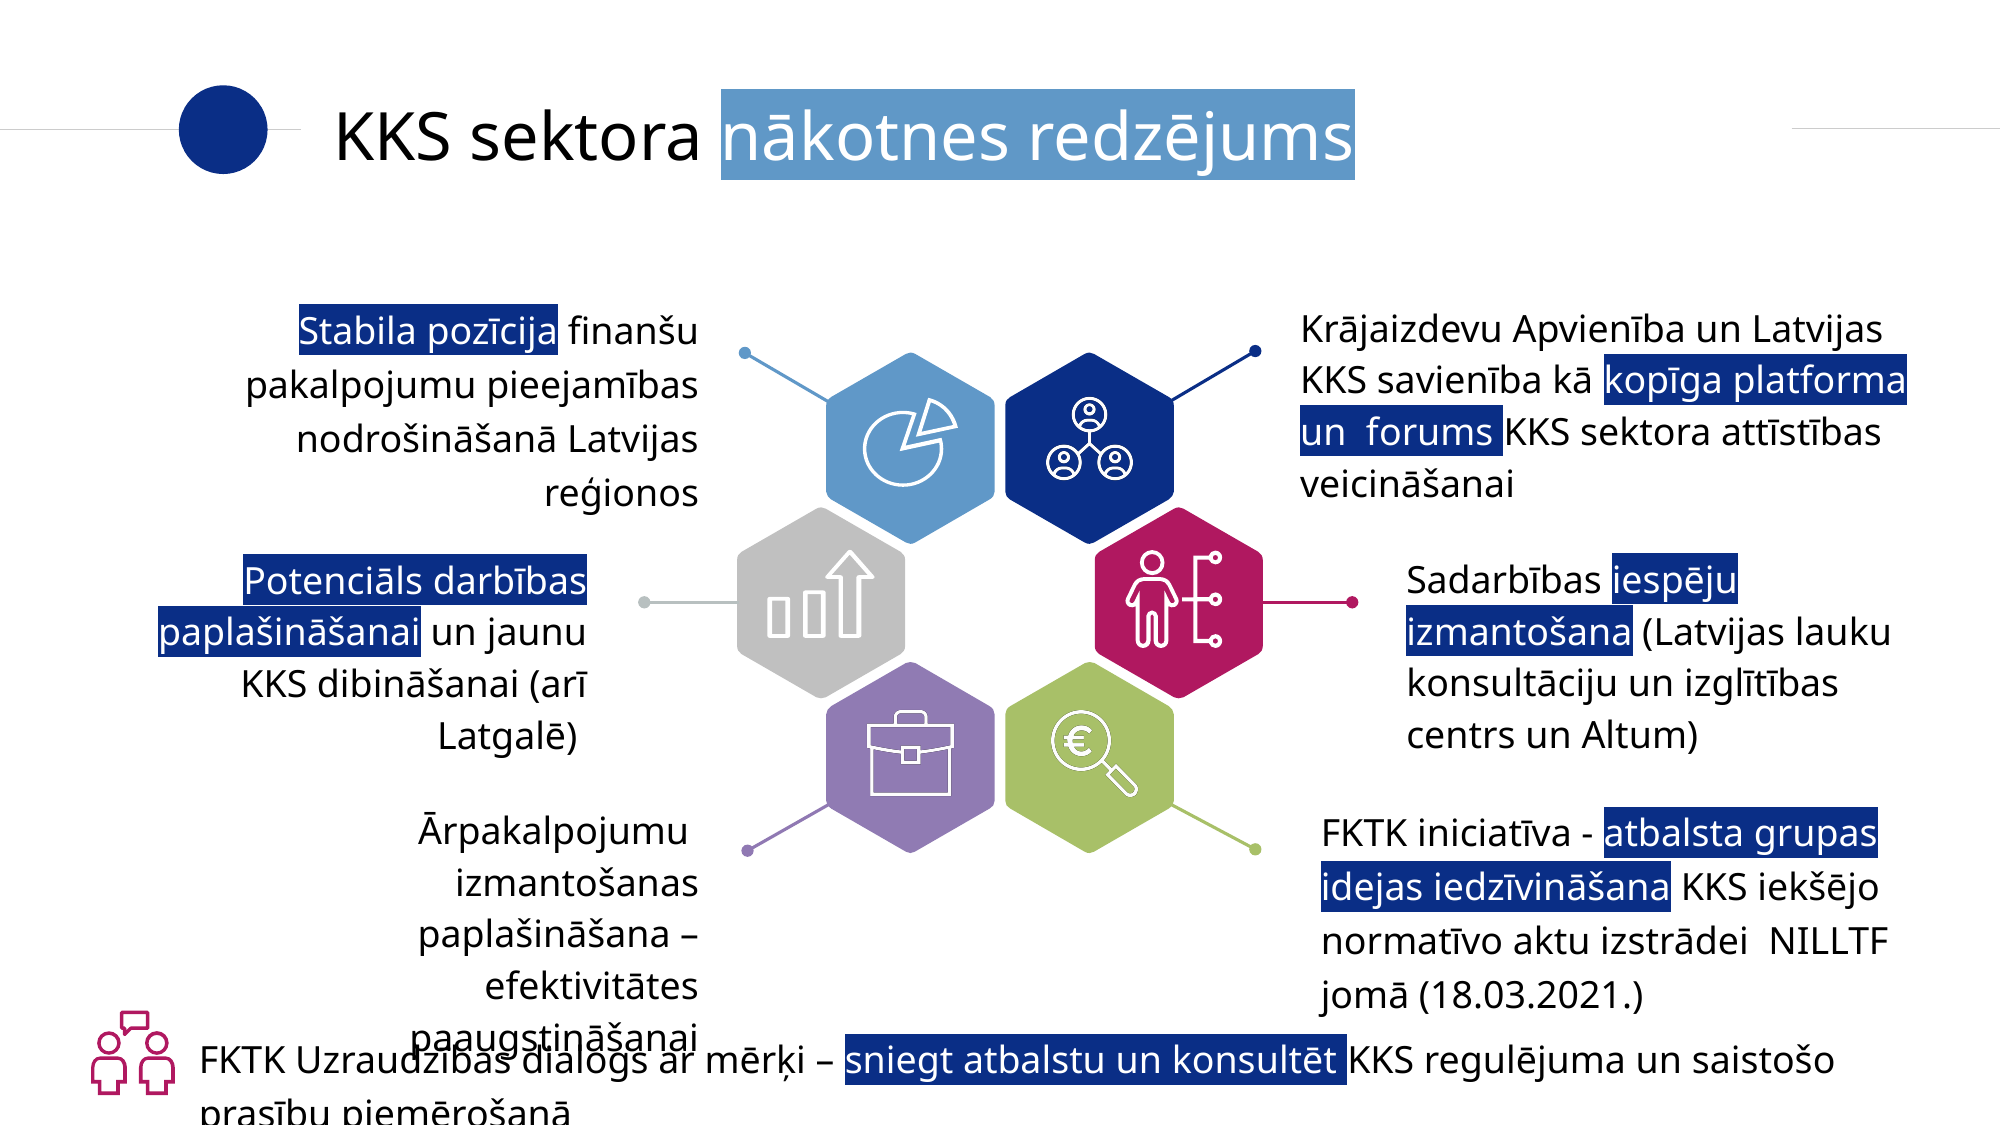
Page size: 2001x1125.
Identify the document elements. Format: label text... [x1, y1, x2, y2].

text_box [1171, 350, 1256, 401]
text_box FKTK iniciatīva - atbalsta grupas idejas iedzīvināšana KKS iekšējo normatīvo aktu izstrādei NILLTF jomā (18.03.2021.) [1284, 780, 1984, 927]
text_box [744, 352, 828, 402]
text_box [90, 1010, 176, 1096]
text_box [767, 549, 875, 639]
picture [1044, 393, 1135, 484]
picture [865, 707, 956, 799]
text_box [1125, 549, 1223, 649]
text_box Ārpakalpojumu izmantošanas paplašināšana – efektivitātes paaugstināšanai [190, 780, 720, 927]
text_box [862, 397, 959, 487]
text_box Sadarbības iespēju izmantošana (Latvijas lauku konsultāciju un izglītības centrs un Altum) [1386, 529, 1943, 676]
text_box Stabila pozīcija finanšu pakalpojumu pieejamības nodrošināšanā Latvijas reģionos [167, 277, 720, 425]
text_box Potenciāls darbības paplašināšanai un jaunu KKS dibināšanai (arī Latgalē) [138, 529, 608, 677]
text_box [747, 804, 829, 851]
picture [1049, 708, 1140, 800]
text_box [736, 351, 1264, 854]
text_box FKTK Uzraudzības dialogs ar mērķi – sniegt atbalstu un konsultēt KKS regulējuma un saistošo prasību piemērošanā [167, 1019, 1984, 1125]
text_box Krājaizdevu Apvienība un Latvijas KKS savienība kā kopīga platforma un forums KKS sektora attīstības veicināšanai [1280, 277, 1943, 425]
text_box KKS sektora nākotnes redzējums [318, 86, 1902, 182]
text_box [1171, 804, 1256, 850]
